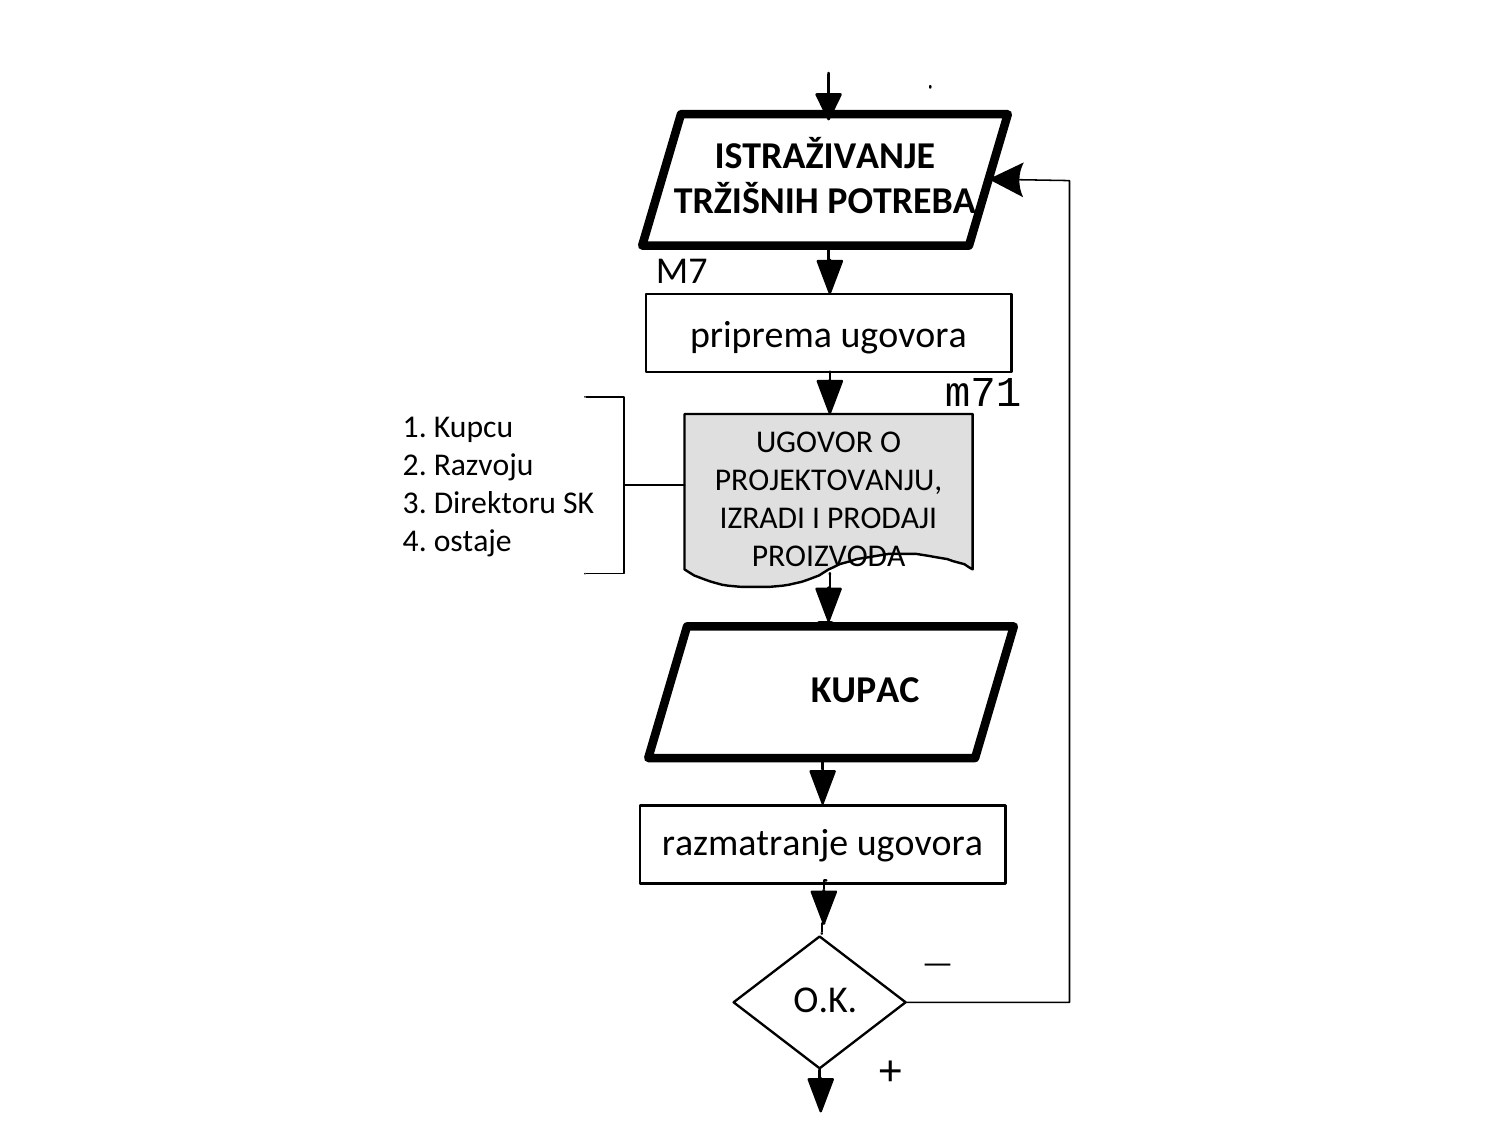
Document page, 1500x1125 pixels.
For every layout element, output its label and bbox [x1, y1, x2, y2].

text_box [395, 41, 1081, 1120]
